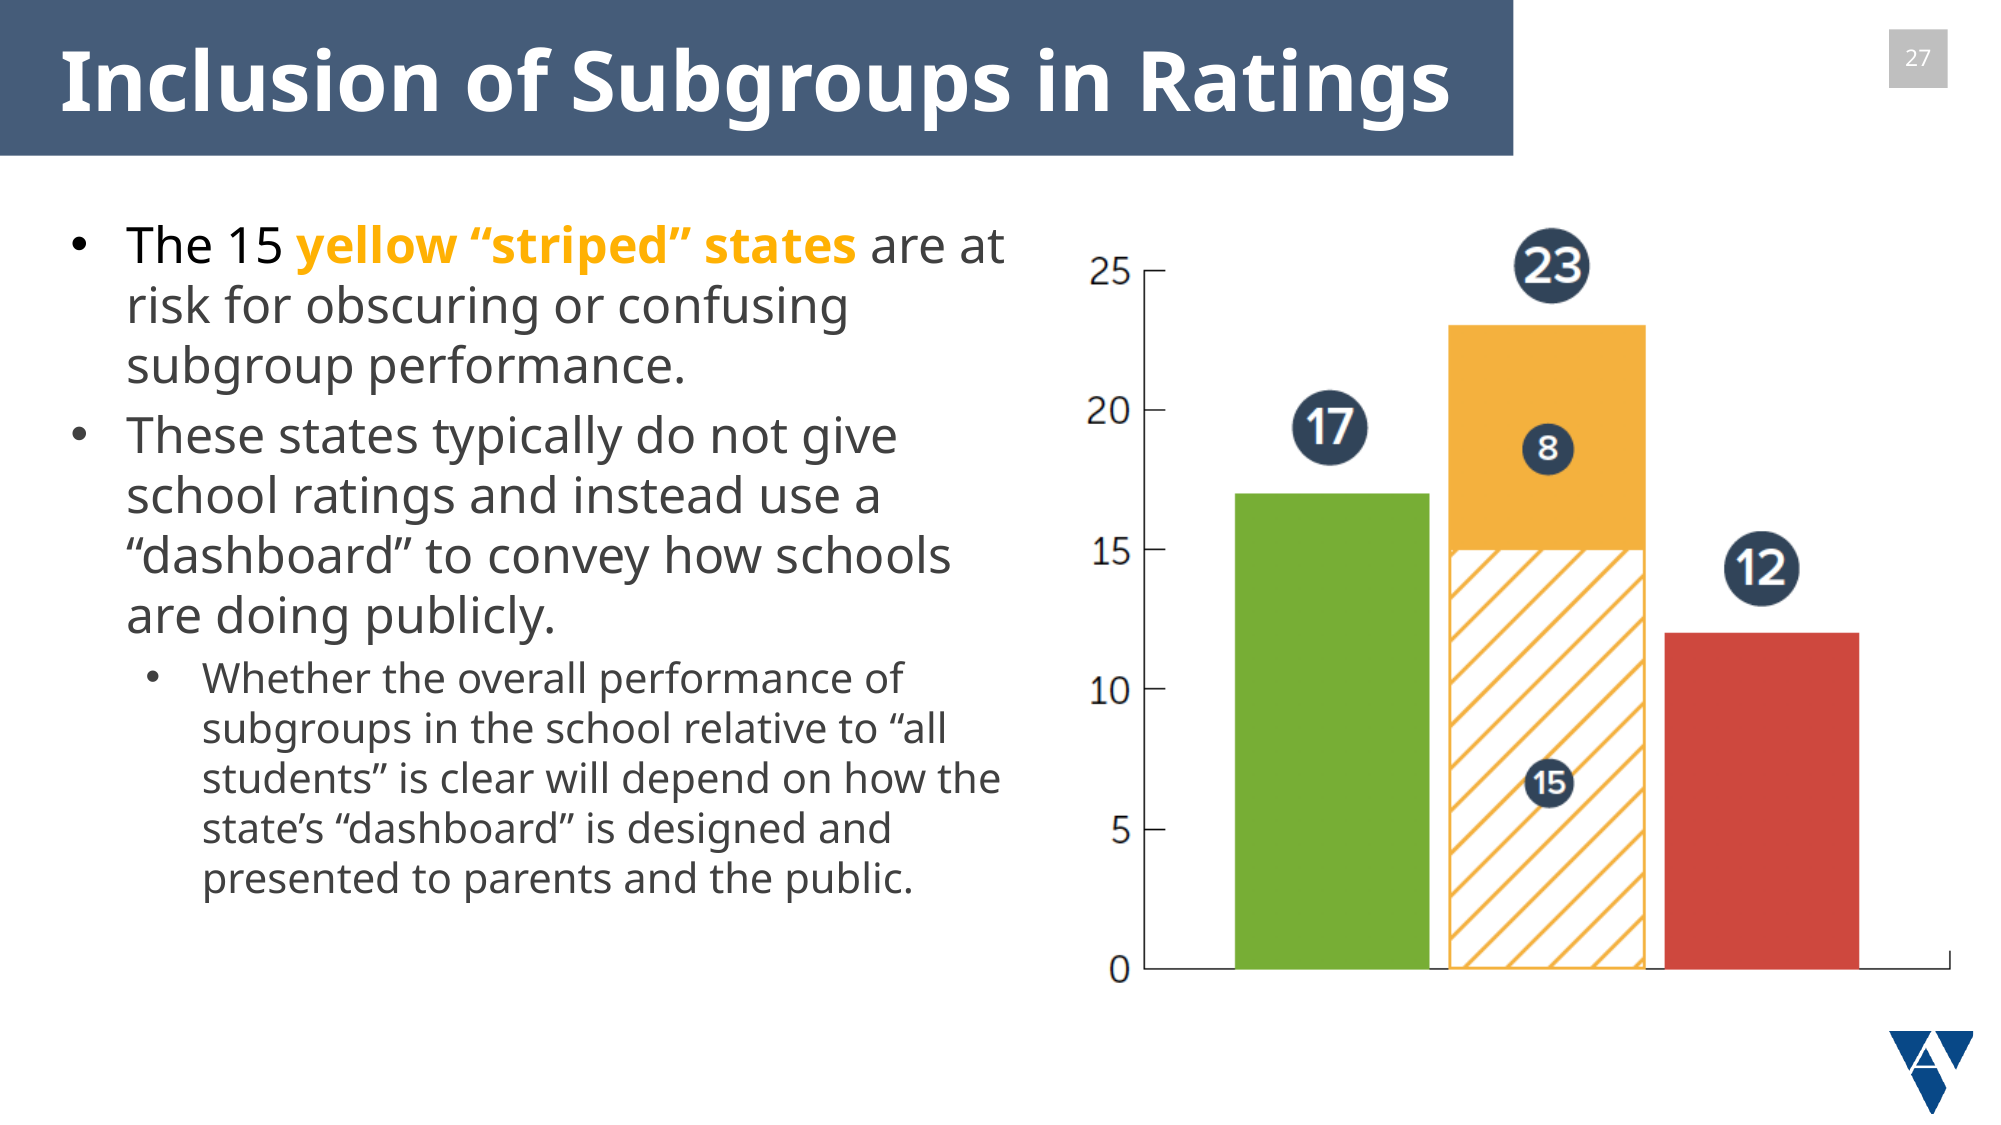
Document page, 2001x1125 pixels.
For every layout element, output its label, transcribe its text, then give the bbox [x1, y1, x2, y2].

picture [1058, 182, 1977, 996]
subtitle The 15 yellow “striped” states are at risk for obscuring or confusing subgroup performance. These states typically do not give school ratings and instead use a “dashboard” to convey how schools are doing publicly. Whether the overall performance of subgroups in the school relative to “all students” is clear will depend on how the state’s “dashboard” is designed and presented to parents and the public. [55, 205, 1029, 978]
text_box Inclusion of Subgroups in Ratings [0, 0, 1515, 158]
